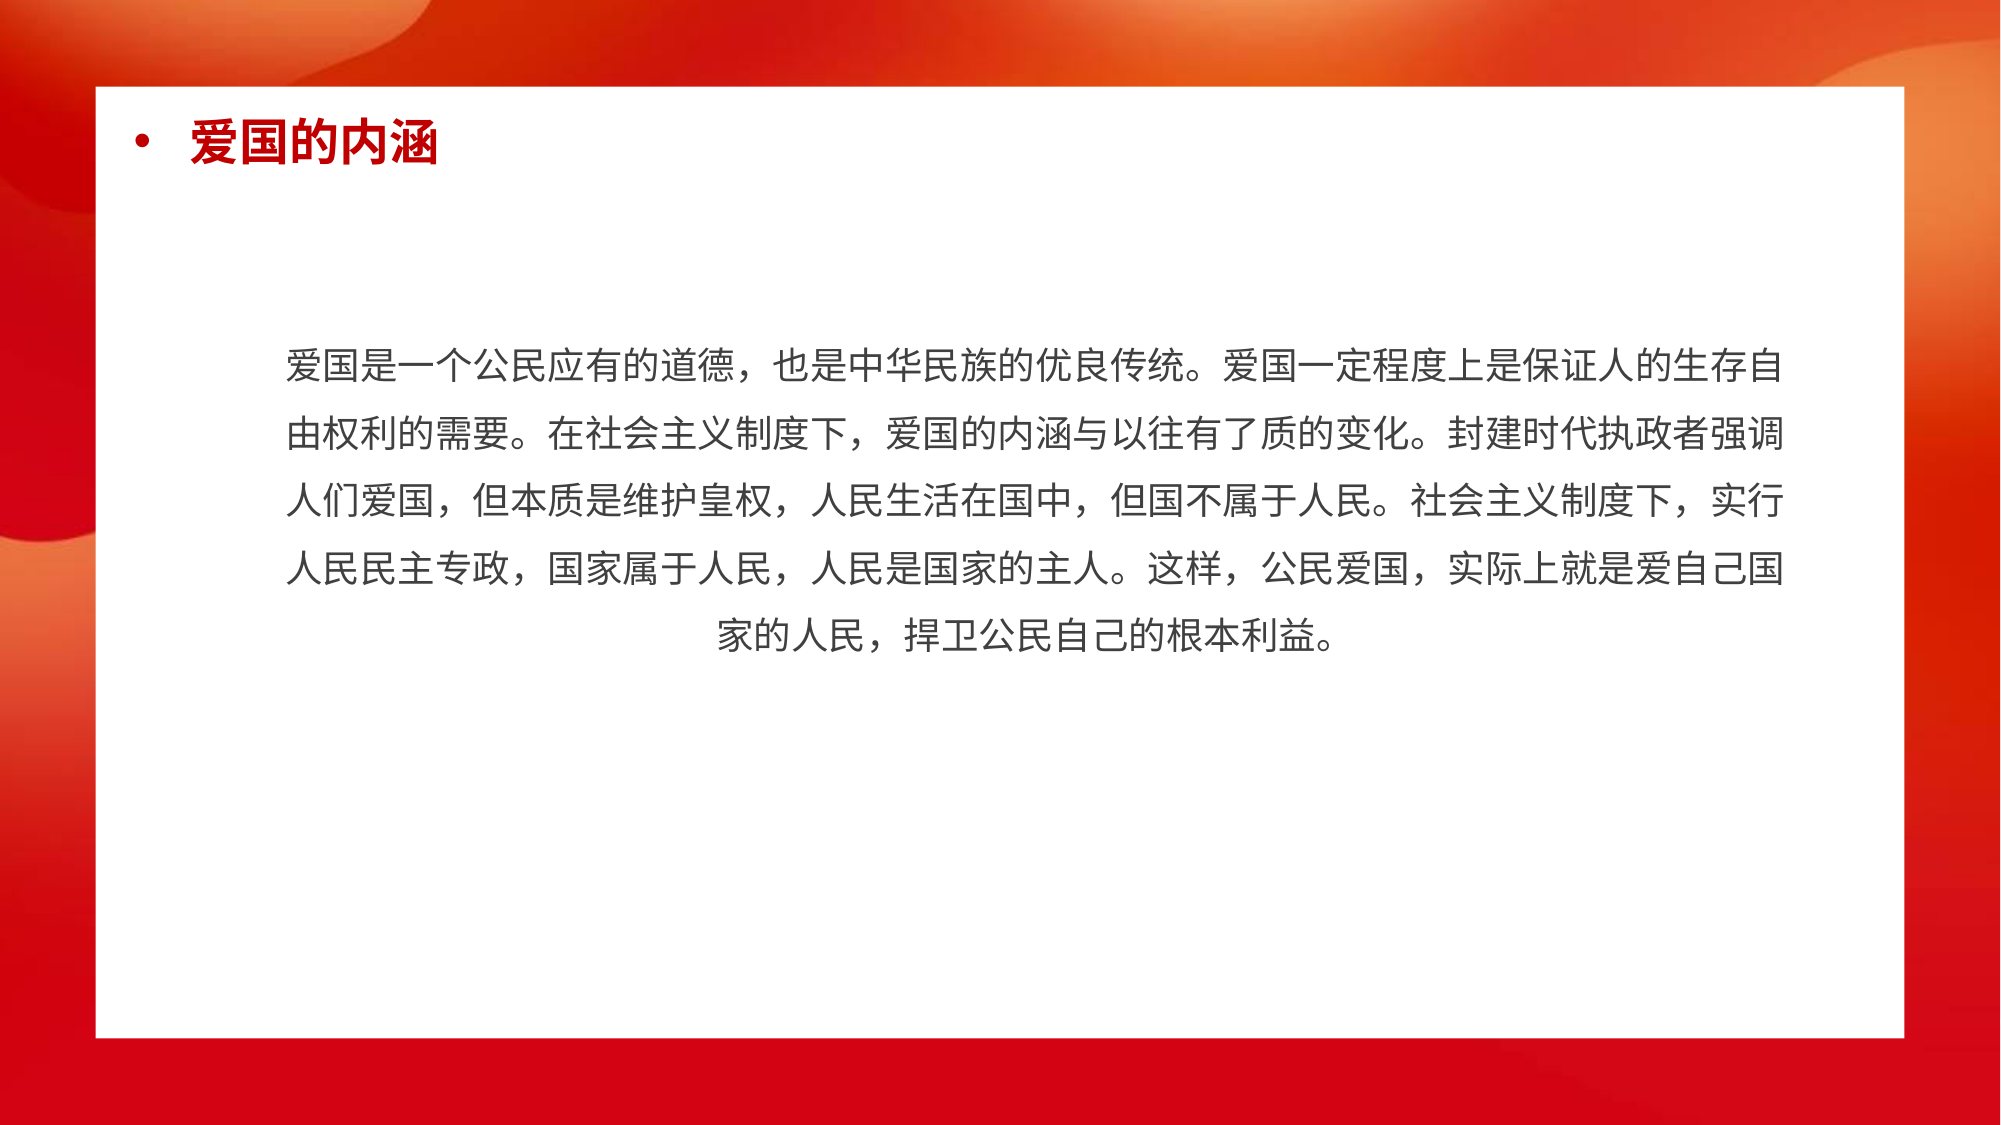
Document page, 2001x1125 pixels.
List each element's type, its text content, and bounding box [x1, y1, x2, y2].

picture [0, 0, 2001, 1125]
text_box 爱国的内涵 [118, 102, 557, 178]
text_box 爱国是一个公民应有的道德，也是中华民族的优良传统。爱国一定程度上是保证人的生存自由权利的需要。在社会主义制度下，爱国的内涵与以往有了质的变化。封建时代执政者强调人们爱国，但本质是维护皇权，人民生活在国中，但国不属于人民。社会主义制度下，实行人民民主专政，国家属于人民，人民是国家的主人。这样，公民爱国，实际上就是爱自己国家的人民，捍卫公民自己的根本利益。 [252, 312, 1818, 665]
